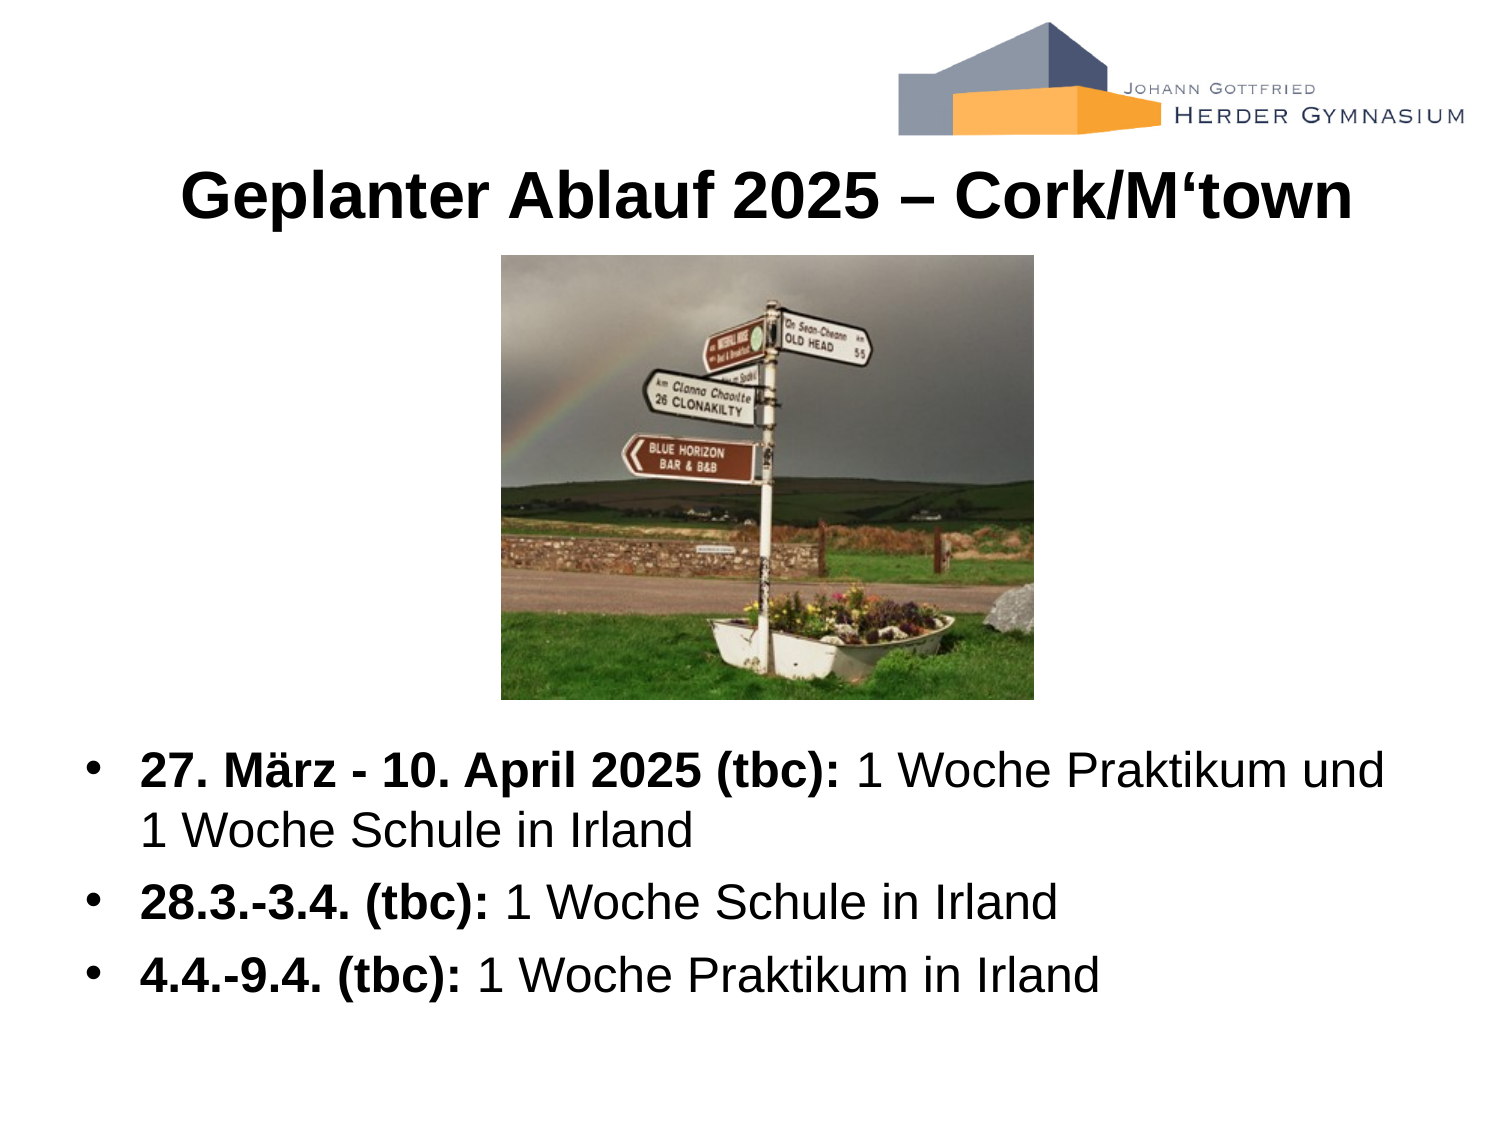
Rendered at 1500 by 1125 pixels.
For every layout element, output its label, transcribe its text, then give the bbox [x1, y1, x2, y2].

text_box Geplanter Ablauf 2025 – Cork/M‘town [130, 137, 1406, 247]
picture [891, 18, 1469, 141]
text_box 27. März - 10. April 2025 (tbc): 1 Woche Praktikum und 1 Woche Schule in Irland 28.3.-3.4. (tbc): 1 Woche Schule in Irland 4.4.-9.4. (tbc): 1 Woche Praktikum in Irland [69, 657, 1420, 1084]
picture [501, 255, 1034, 700]
